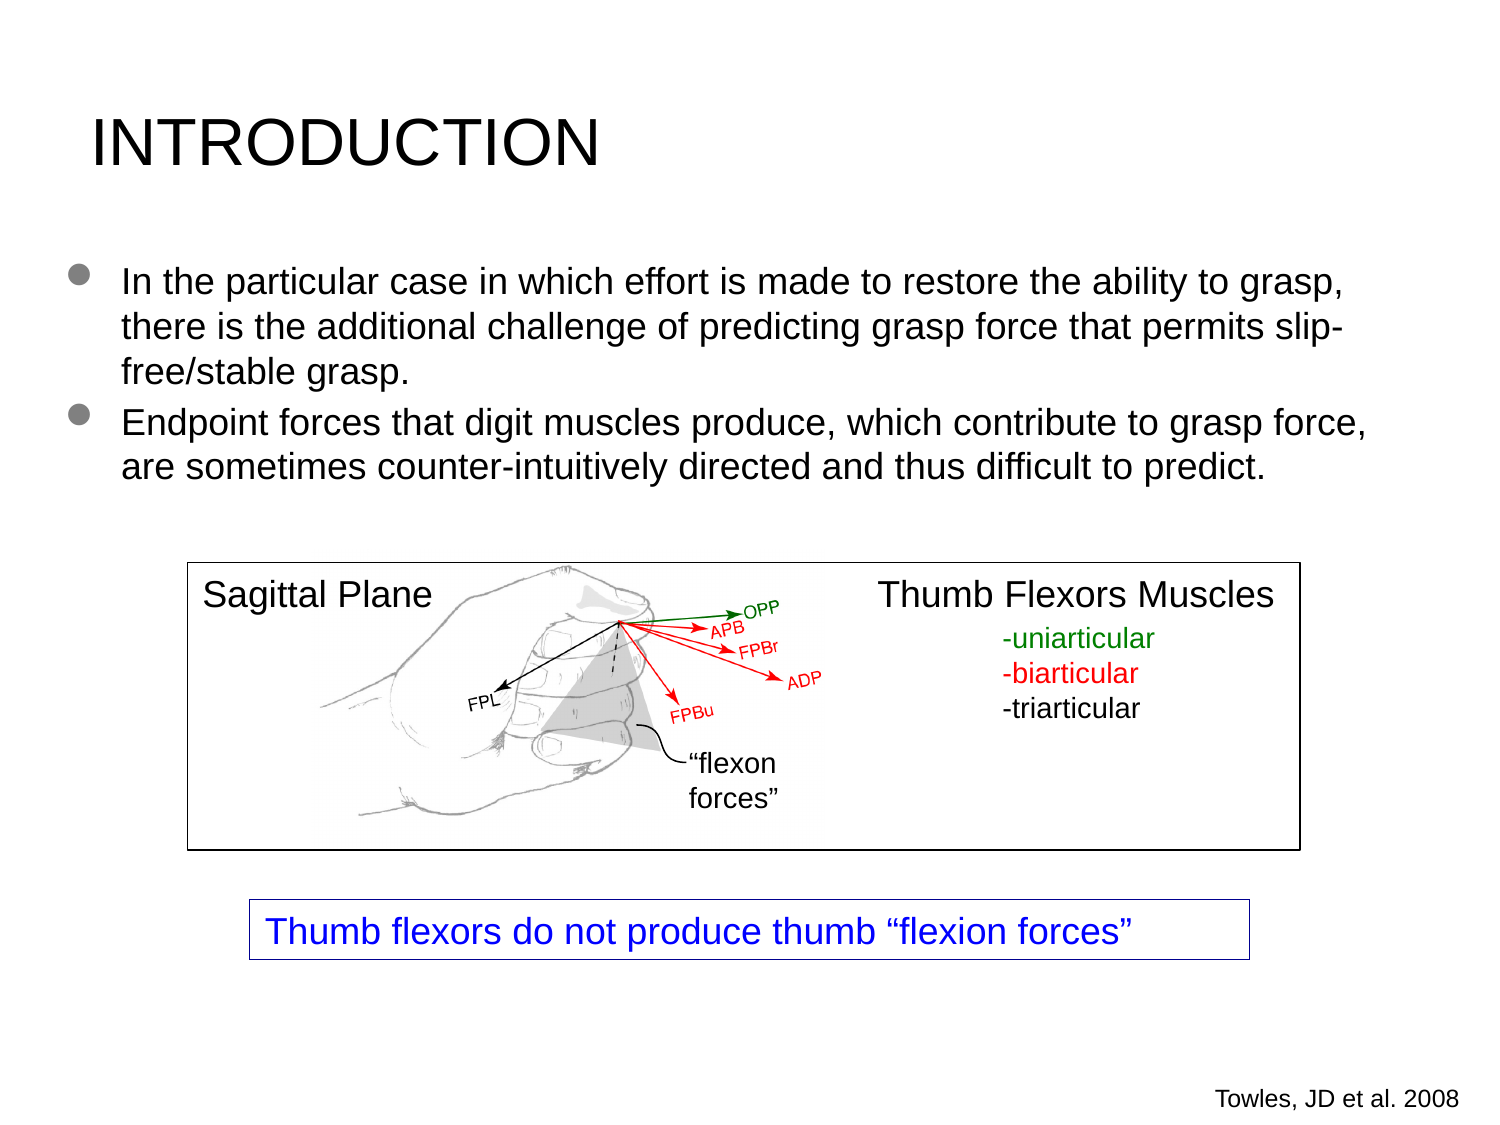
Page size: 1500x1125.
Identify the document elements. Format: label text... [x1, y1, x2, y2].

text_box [187, 549, 1313, 851]
text_box Thumb flexors do not produce thumb “flexion forces” [249, 899, 1250, 960]
text_box In the particular case in which effort is made to restore the ability to grasp, there is the additional challenge of predicting grasp force that permits slip-free/stable grasp. Endpoint forces that digit muscles produce, which contribute to grasp force, are sometimes counter-intuitively directed and thus difficult to predict. [49, 249, 1413, 550]
text_box Towles, JD et al. 2008 [1200, 1074, 1475, 1125]
title Introduction [74, 44, 1426, 233]
